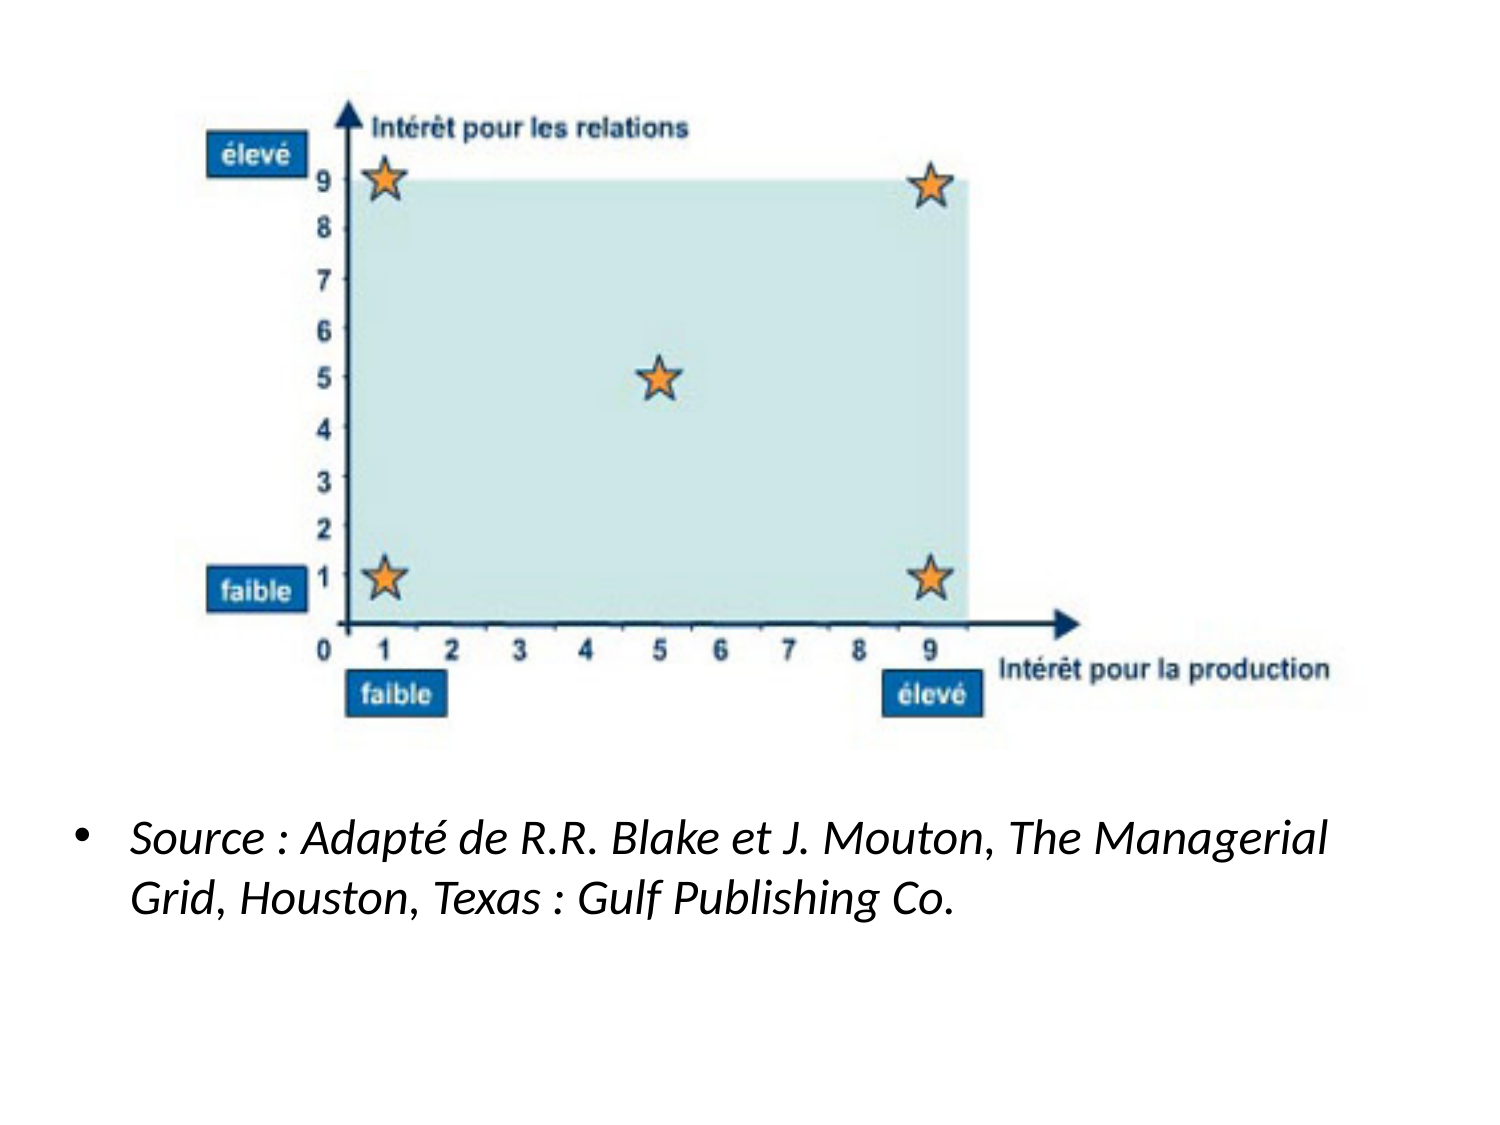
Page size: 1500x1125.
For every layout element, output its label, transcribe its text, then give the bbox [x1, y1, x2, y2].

list Source : Adapté de R.R. Blake et J. Mouton, The Managerial Grid, Houston, Texas : Gulf Publishing Co. [58, 796, 1409, 997]
picture [175, 70, 1372, 751]
